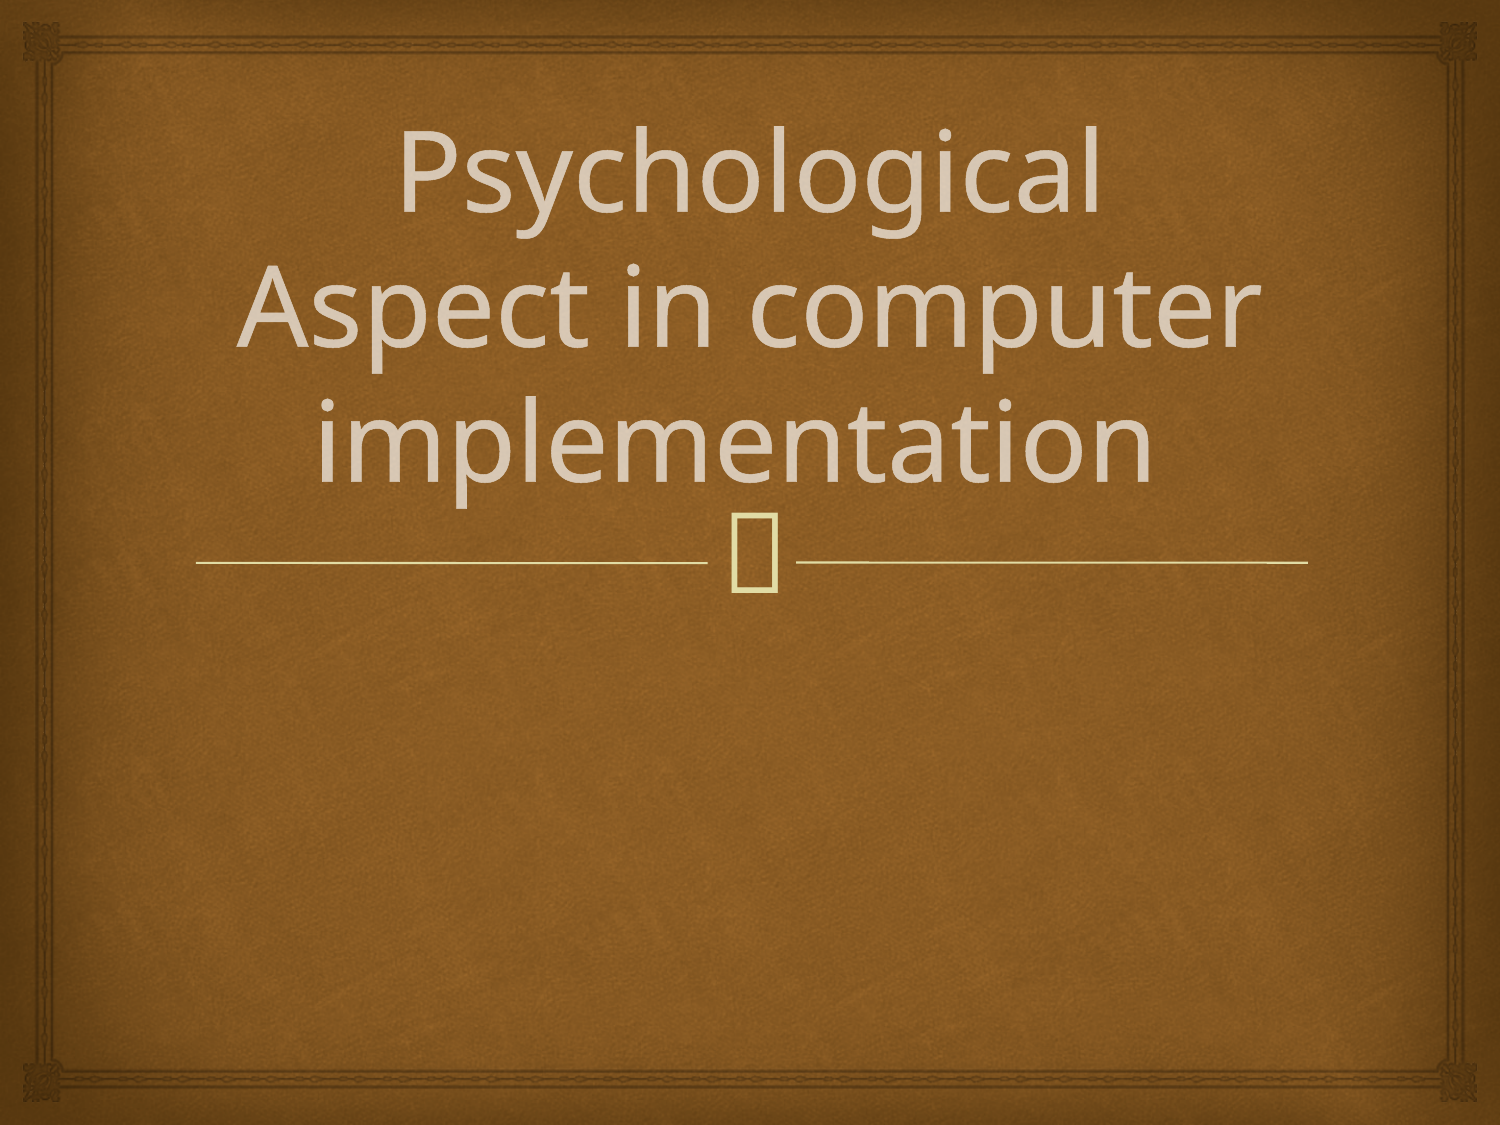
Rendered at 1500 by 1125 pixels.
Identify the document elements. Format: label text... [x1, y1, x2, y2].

title Psychological Aspect in computer implementation [194, 87, 1306, 512]
picture [0, 0, 1500, 1125]
